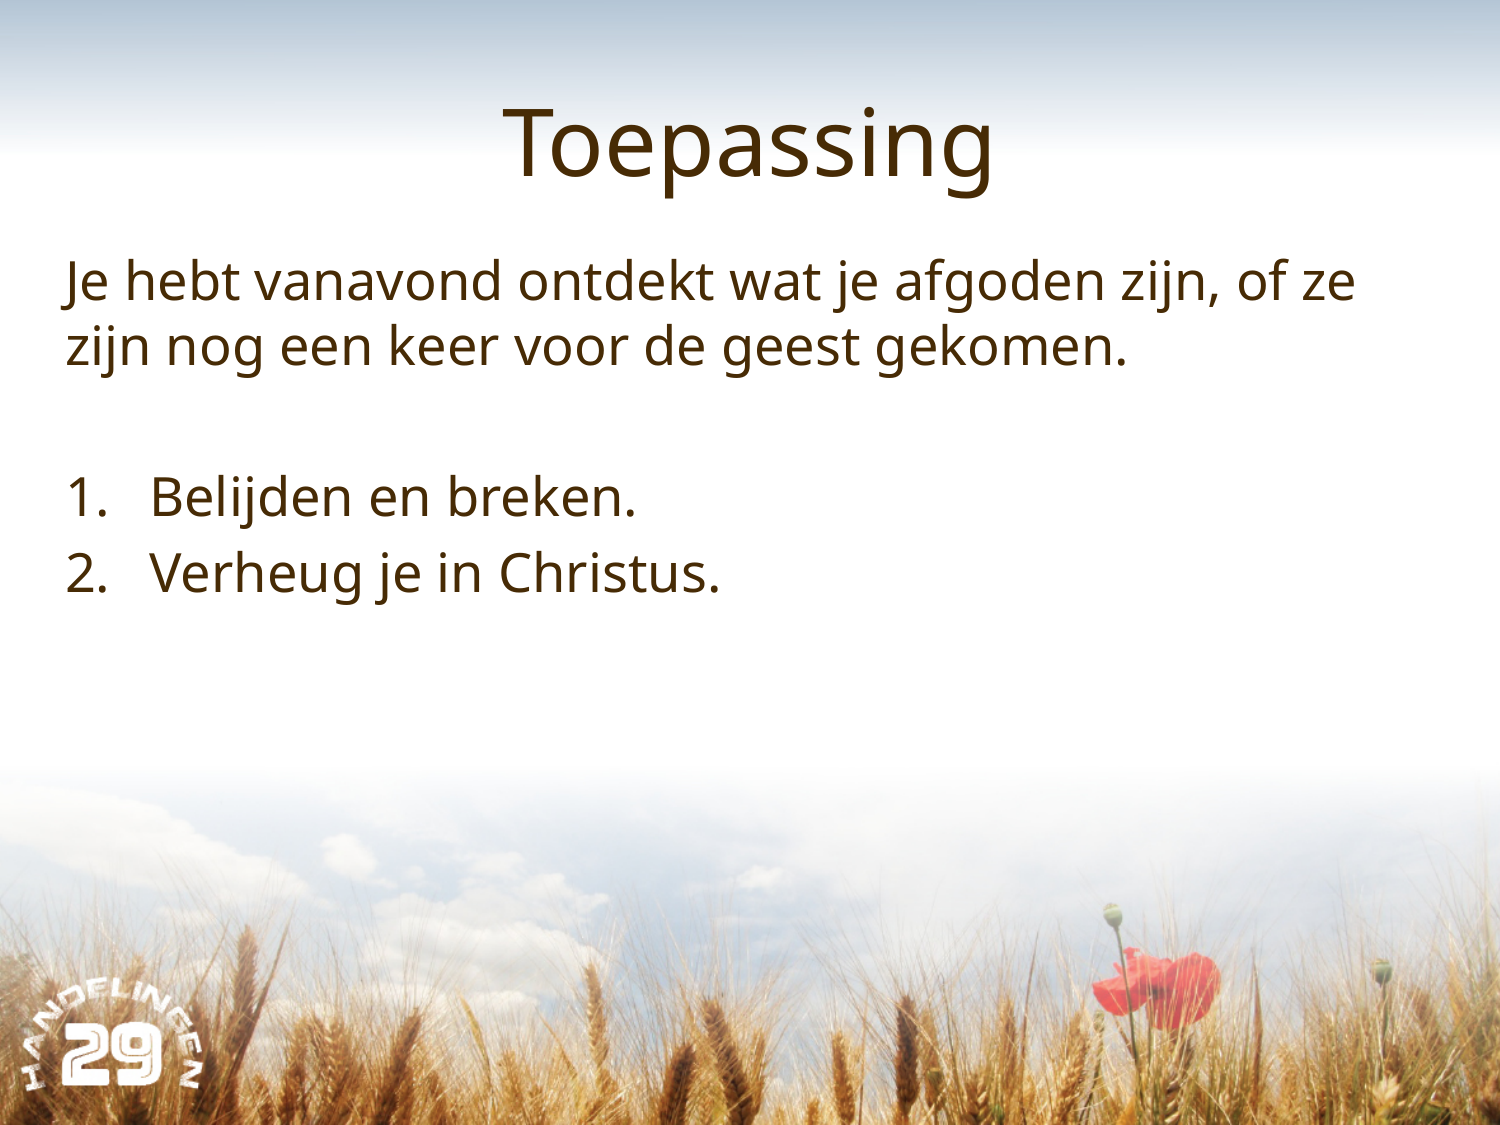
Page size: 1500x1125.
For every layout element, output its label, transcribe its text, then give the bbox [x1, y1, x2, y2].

list Je hebt vanavond ontdekt wat je afgoden zijn, of ze zijn nog een keer voor de geest gekomen. Belijden en breken. Verheug je in Christus. [50, 238, 1444, 982]
title Toepassing [75, 45, 1425, 233]
picture [0, 0, 1500, 1125]
